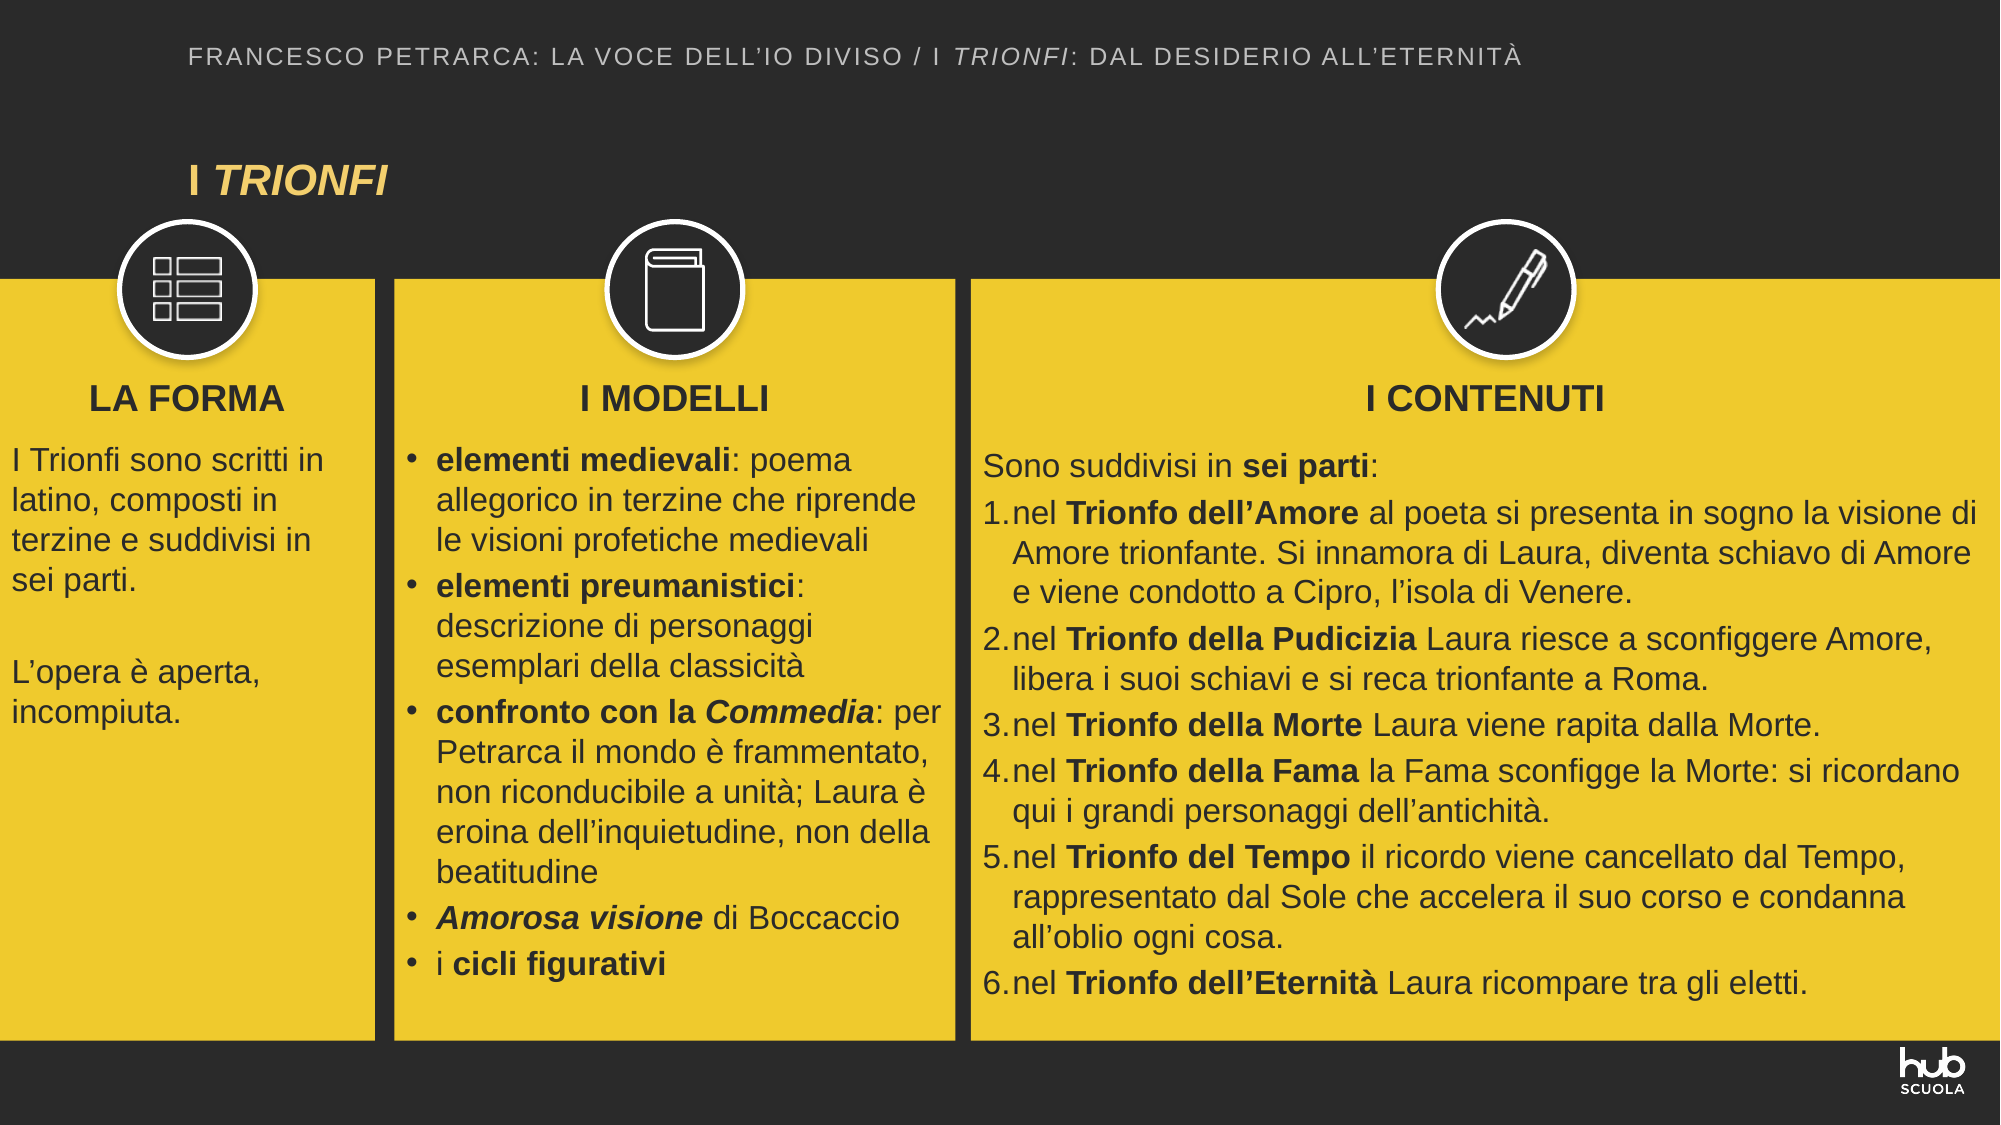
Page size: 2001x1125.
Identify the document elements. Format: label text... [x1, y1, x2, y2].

text_box [119, 221, 256, 358]
text_box LA FORMA I Trionfi sono scritti in latino, composti in terzine e suddivisi in sei parti. L’opera è aperta, incompiuta. [0, 278, 375, 1041]
text_box I CONTENUTI Sono suddivisi in sei parti: nel Trionfo dell’Amore al poeta si presenta in sogno la visione di Amore trionfante. Si innamora di Laura, diventa schiavo di Amore e viene condotto a Cipro, l’isola di Venere. nel Trionfo della Pudicizia Laura riesce a sconfiggere Amore, libera i suoi schiavi e si reca trionfante a Roma. nel Trionfo della Morte Laura viene rapita dalla Morte. nel Trionfo della Fama la Fama sconfigge la Morte: si ricordano qui i grandi personaggi dell’antichità. nel Trionfo del Tempo il ricordo viene cancellato dal Tempo, rappresentato dal Sole che accelera il suo corso e condanna all’oblio ogni cosa. nel Trionfo dell’Eternità Laura ricompare tra gli eletti. [970, 278, 2000, 1041]
text_box FRANCESCO PETRARCA: LA VOCE DELL’IO DIVISO / I TRIONFI: DAL DESIDERIO ALL’ETERNITÀ [173, 32, 1803, 78]
picture [153, 257, 222, 322]
picture [1464, 249, 1548, 330]
text_box [645, 248, 705, 332]
text_box [607, 221, 743, 358]
list I TRIONFI [173, 150, 1827, 214]
picture [1900, 1047, 1966, 1095]
text_box [1438, 221, 1575, 358]
text_box I MODELLI elementi medievali: poema allegorico in terzine che riprende le visioni profetiche medievali elementi preumanistici: descrizione di personaggi esemplari della classicità confronto con la Commedia: per Petrarca il mondo è frammentato, non riconducibile a unità; Laura è eroina dell’inquietudine, non della beatitudine Amorosa visione di Boccaccio i cicli figurativi [394, 278, 956, 1041]
